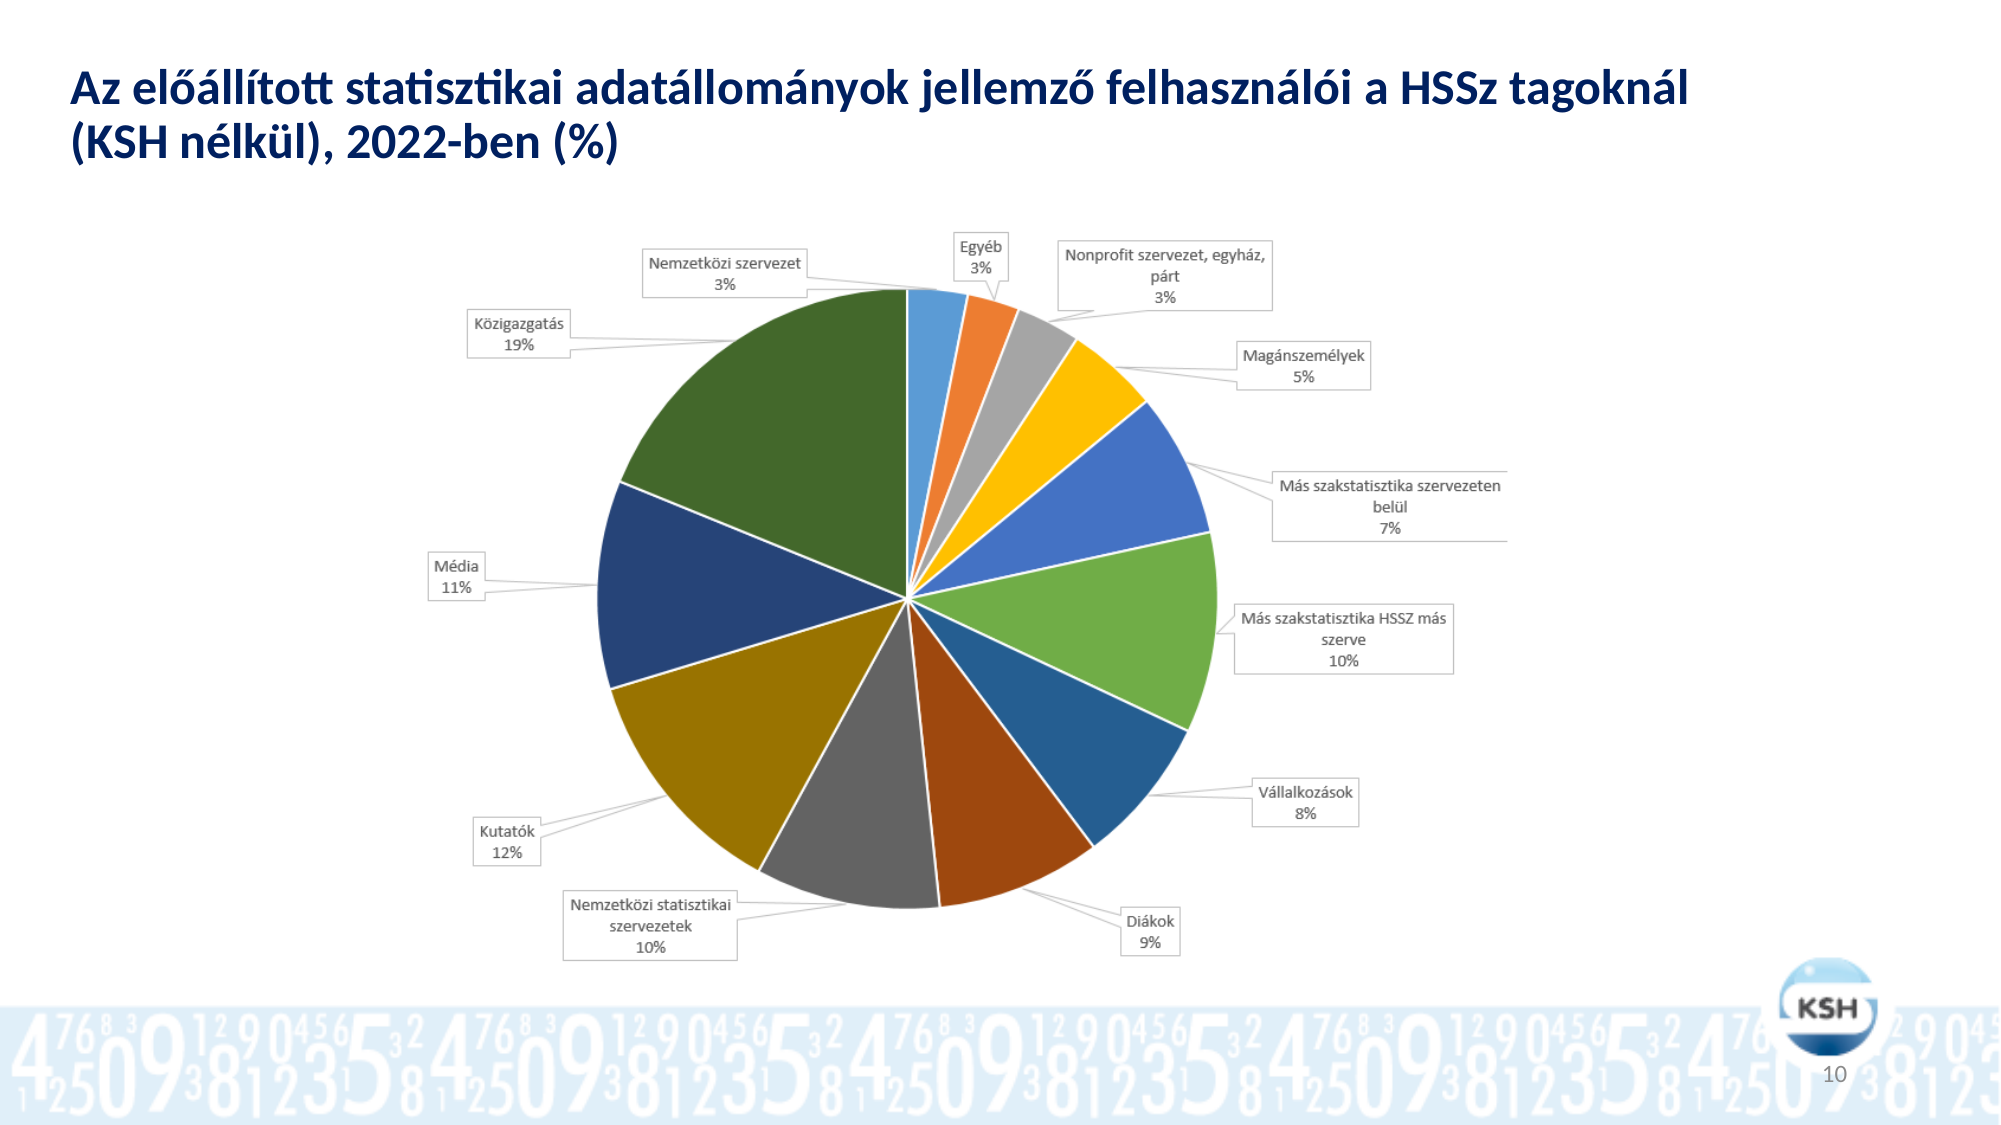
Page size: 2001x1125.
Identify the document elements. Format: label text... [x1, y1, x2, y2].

title Az előállított statisztikai adatállományok jellemző felhasználói a HSSz tagoknál (KSH nélkül), 2022-ben (%) [55, 56, 1725, 175]
picture [0, 0, 2001, 1125]
slide_number 10 [1412, 1042, 1863, 1103]
